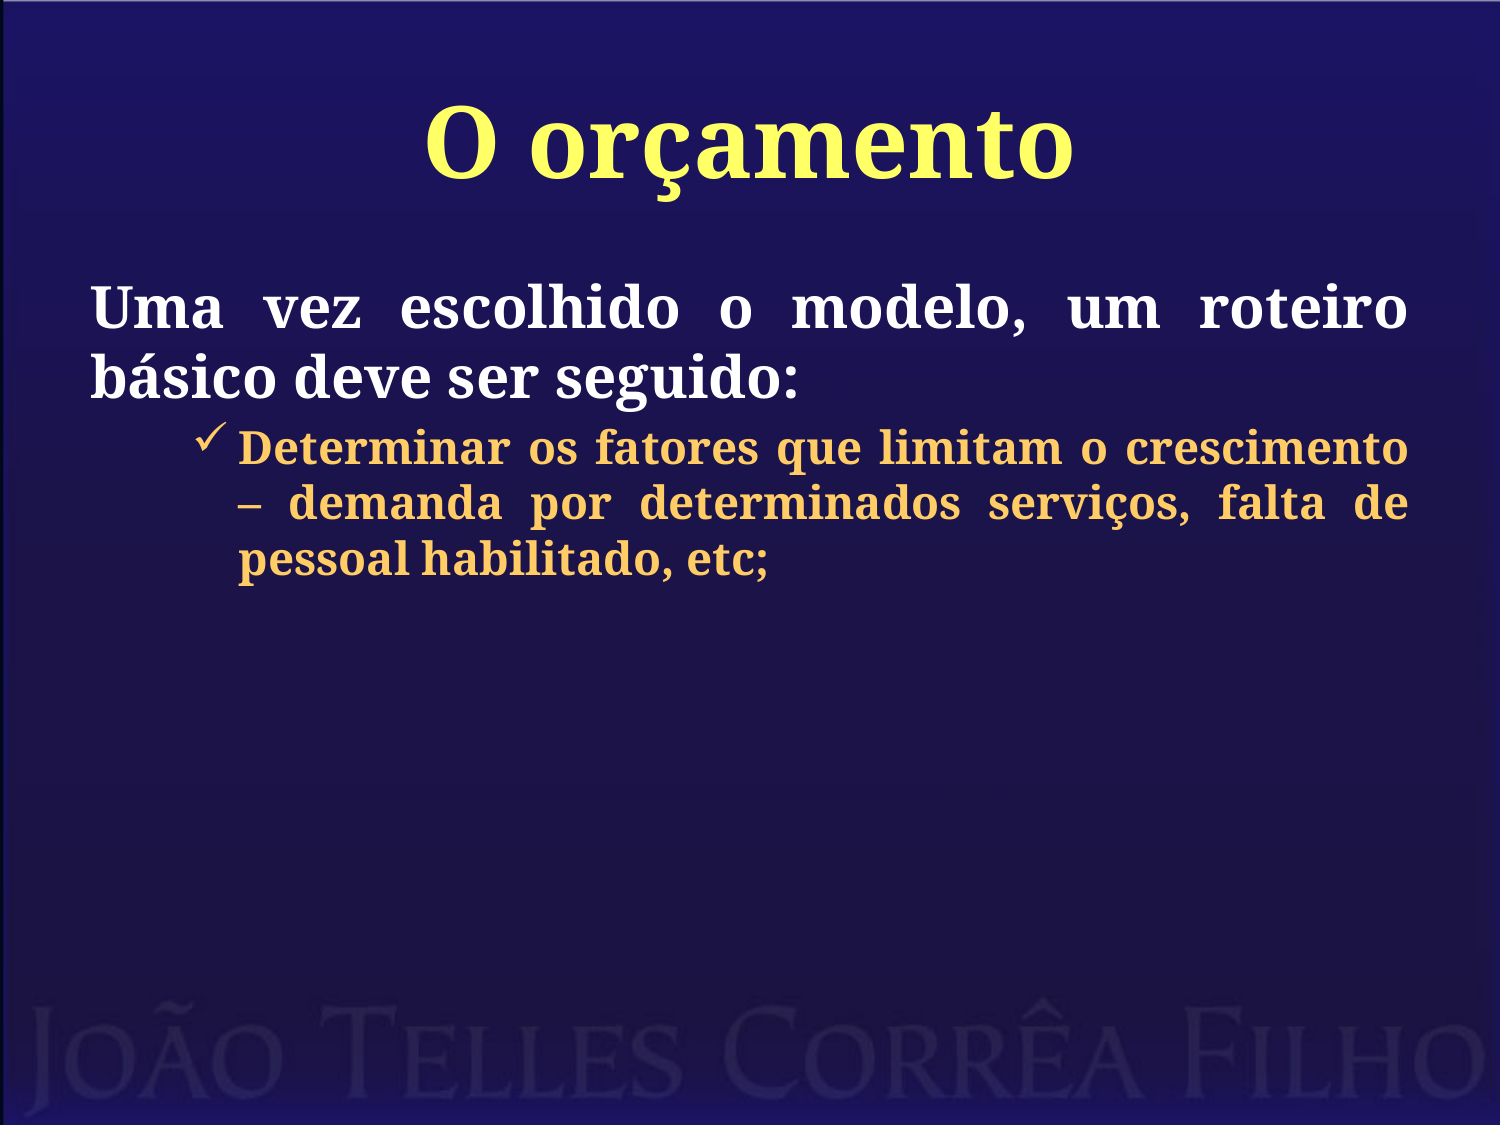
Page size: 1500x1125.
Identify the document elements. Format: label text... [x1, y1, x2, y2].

title O orçamento [74, 44, 1426, 233]
list Uma vez escolhido o modelo, um roteiro básico deve ser seguido: Determinar os fatores que limitam o crescimento – demanda por determinados serviços, falta de pessoal habilitado, etc; [74, 262, 1426, 1036]
picture [3, 0, 1500, 1125]
